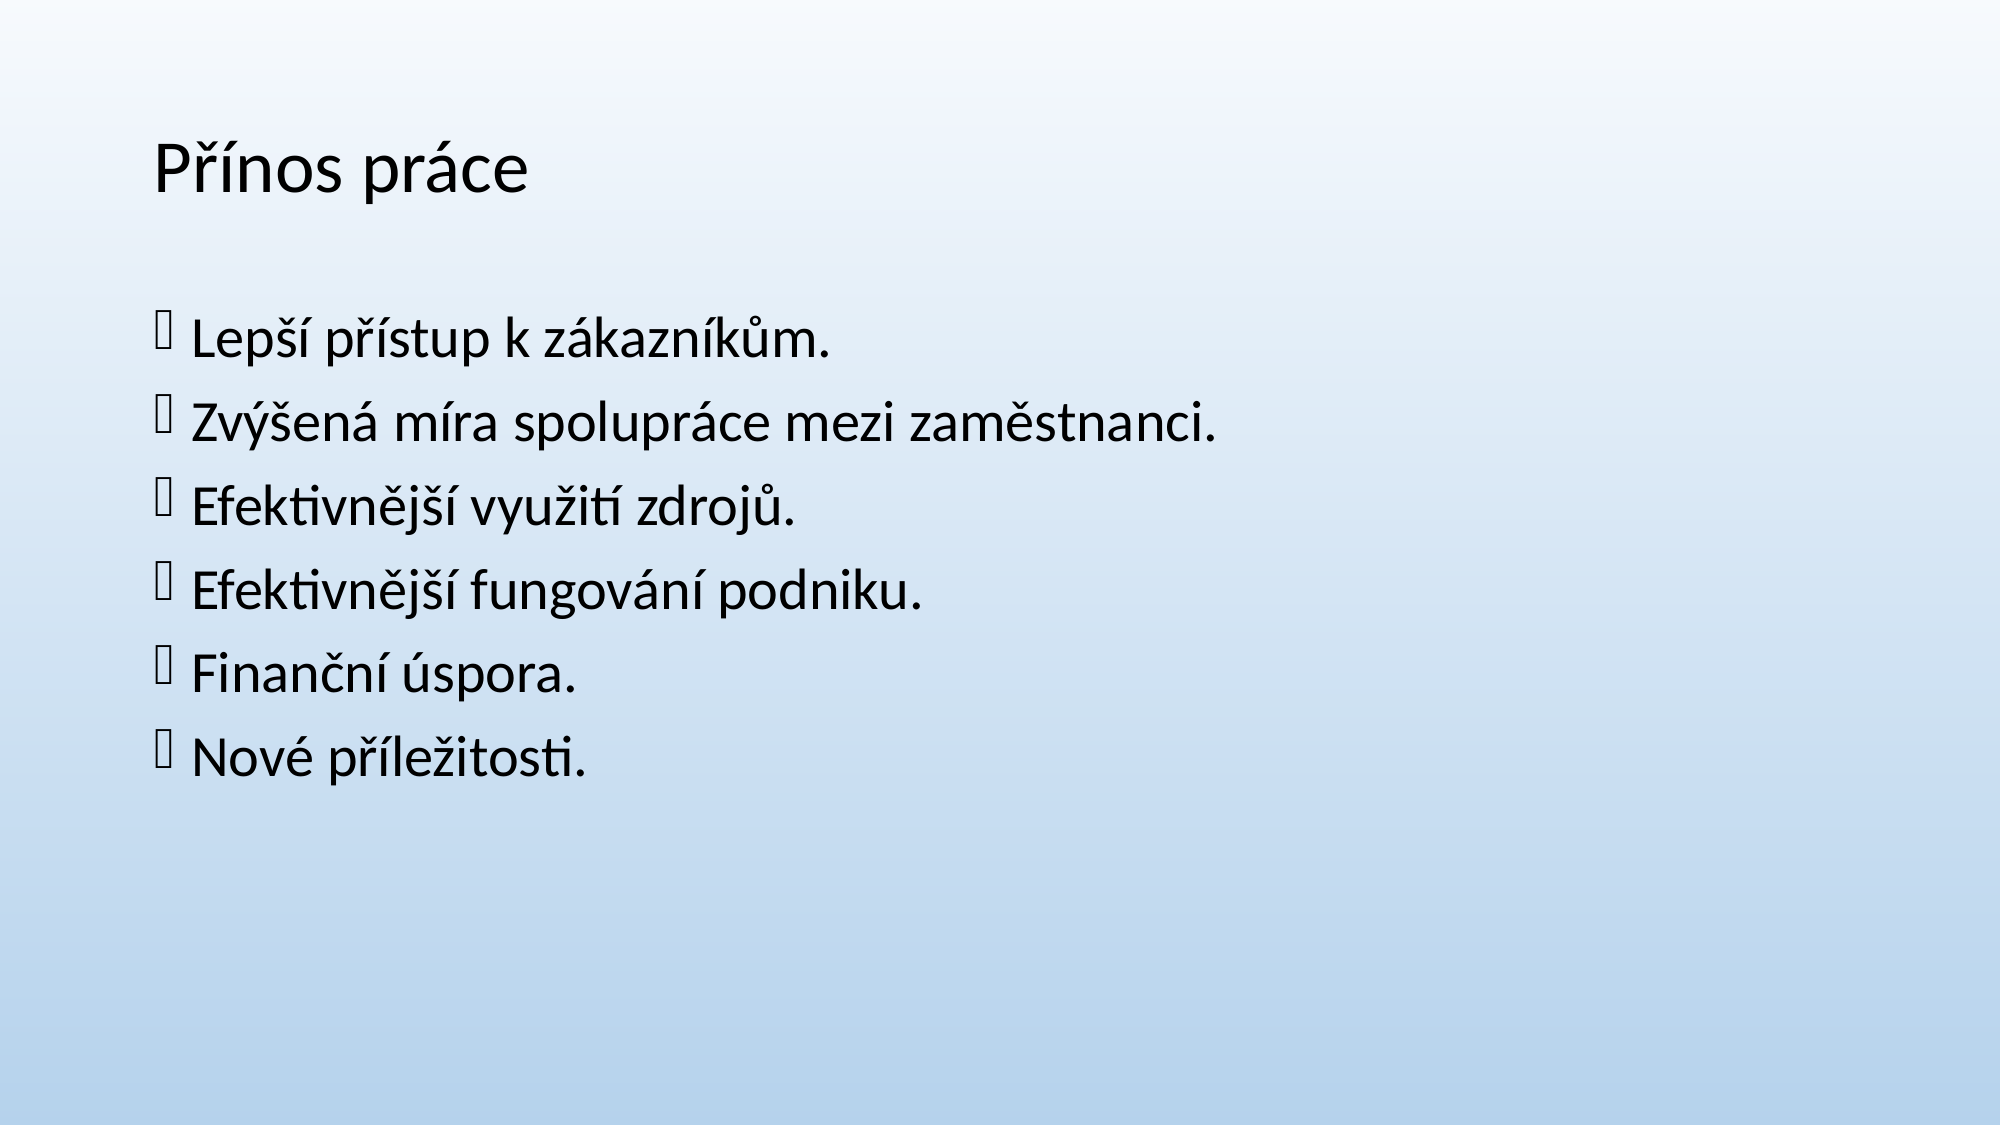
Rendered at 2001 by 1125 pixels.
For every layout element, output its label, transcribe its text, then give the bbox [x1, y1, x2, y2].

title Přínos práce [138, 60, 1864, 278]
list Lepší přístup k zákazníkům. Zvýšená míra spolupráce mezi zaměstnanci. Efektivnější využití zdrojů. Efektivnější fungování podniku. Finanční úspora. Nové příležitosti. [138, 299, 1864, 1014]
